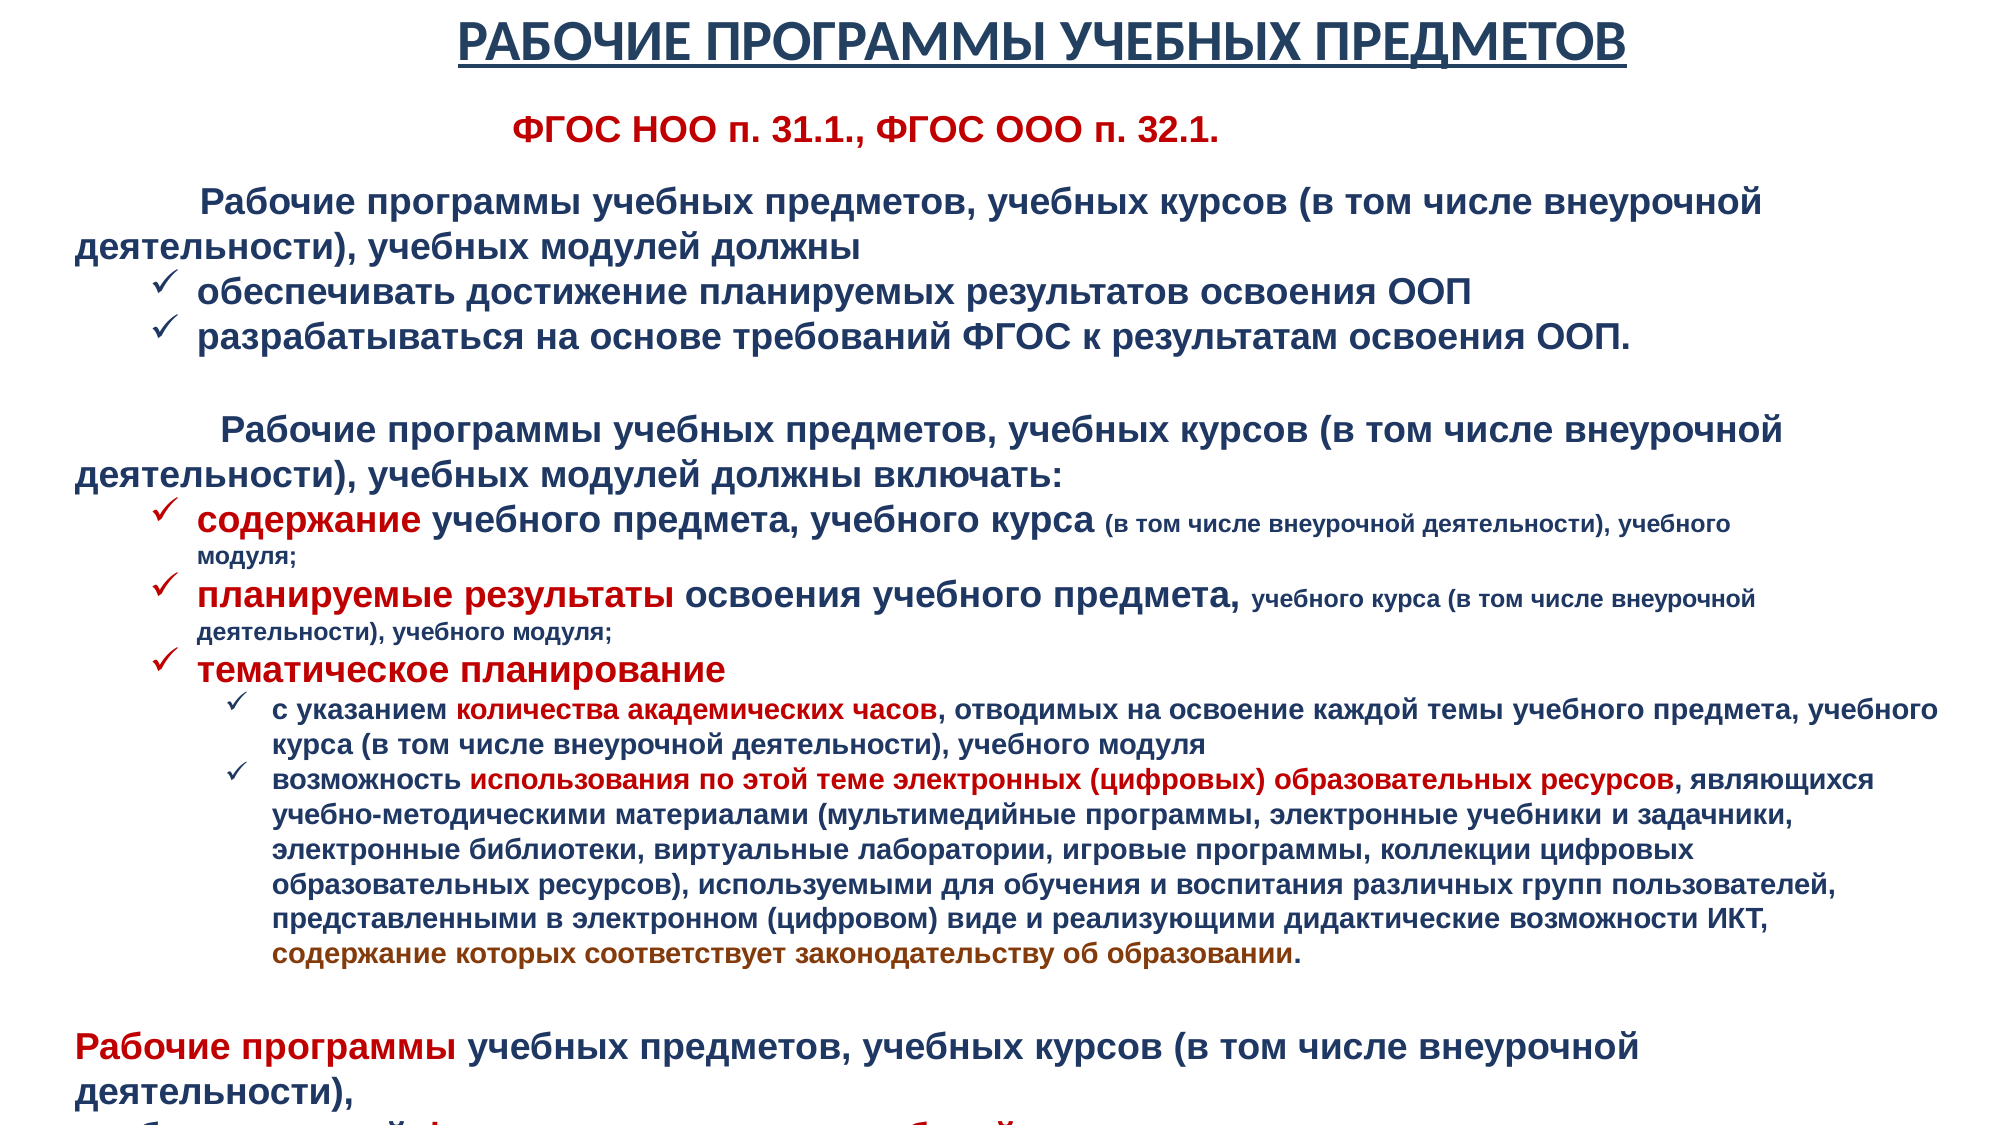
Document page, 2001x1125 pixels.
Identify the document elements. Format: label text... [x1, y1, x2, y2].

text_box ФГОС НОО п. 31.1., ФГОС ООО п. 32.1. Рабочие программы учебных предметов, учебных курсов (в том числе внеурочной деятельности), учебных модулей должны обеспечивать достижение планируемых результатов освоения ООП разрабатываться на основе требований ФГОС к результатам освоения ООП. Рабочие программы учебных предметов, учебных курсов (в том числе внеурочной деятельности), учебных модулей должны включать: содержание учебного предмета, учебного курса (в том числе внеурочной деятельности), учебного модуля; планируемые результаты освоения учебного предмета, учебного курса (в том числе внеурочной деятельности), учебного модуля; тематическое планирование с указанием количества академических часов, отводимых на освоение каждой темы учебного предмета, учебного курса (в том числе внеурочной деятельности), учебного модуля возможность использования по этой теме электронных (цифровых) образовательных ресурсов, являющихся учебно-методическими материалами (мультимедийные программы, электронные учебники и задачники, электронные библиотеки, виртуальные лаборатории, игровые программы, коллекции цифровых образовательных ресурсов), используемыми для обучения и воспитания различных групп пользователей, представленными в электронном (цифровом) виде и реализующими дидактические возможности ИКТ, содержание которых соответствует законодательству об образовании. Рабочие программы учебных предметов, учебных курсов (в том числе внеурочной деятельности), учебных модулей формируются с учетом рабочей программы воспитания. [72, 102, 1941, 1125]
title РАБОЧИЕ ПРОГРАММЫ УЧЕБНЫХ ПРЕДМЕТОВ [455, 0, 1642, 102]
